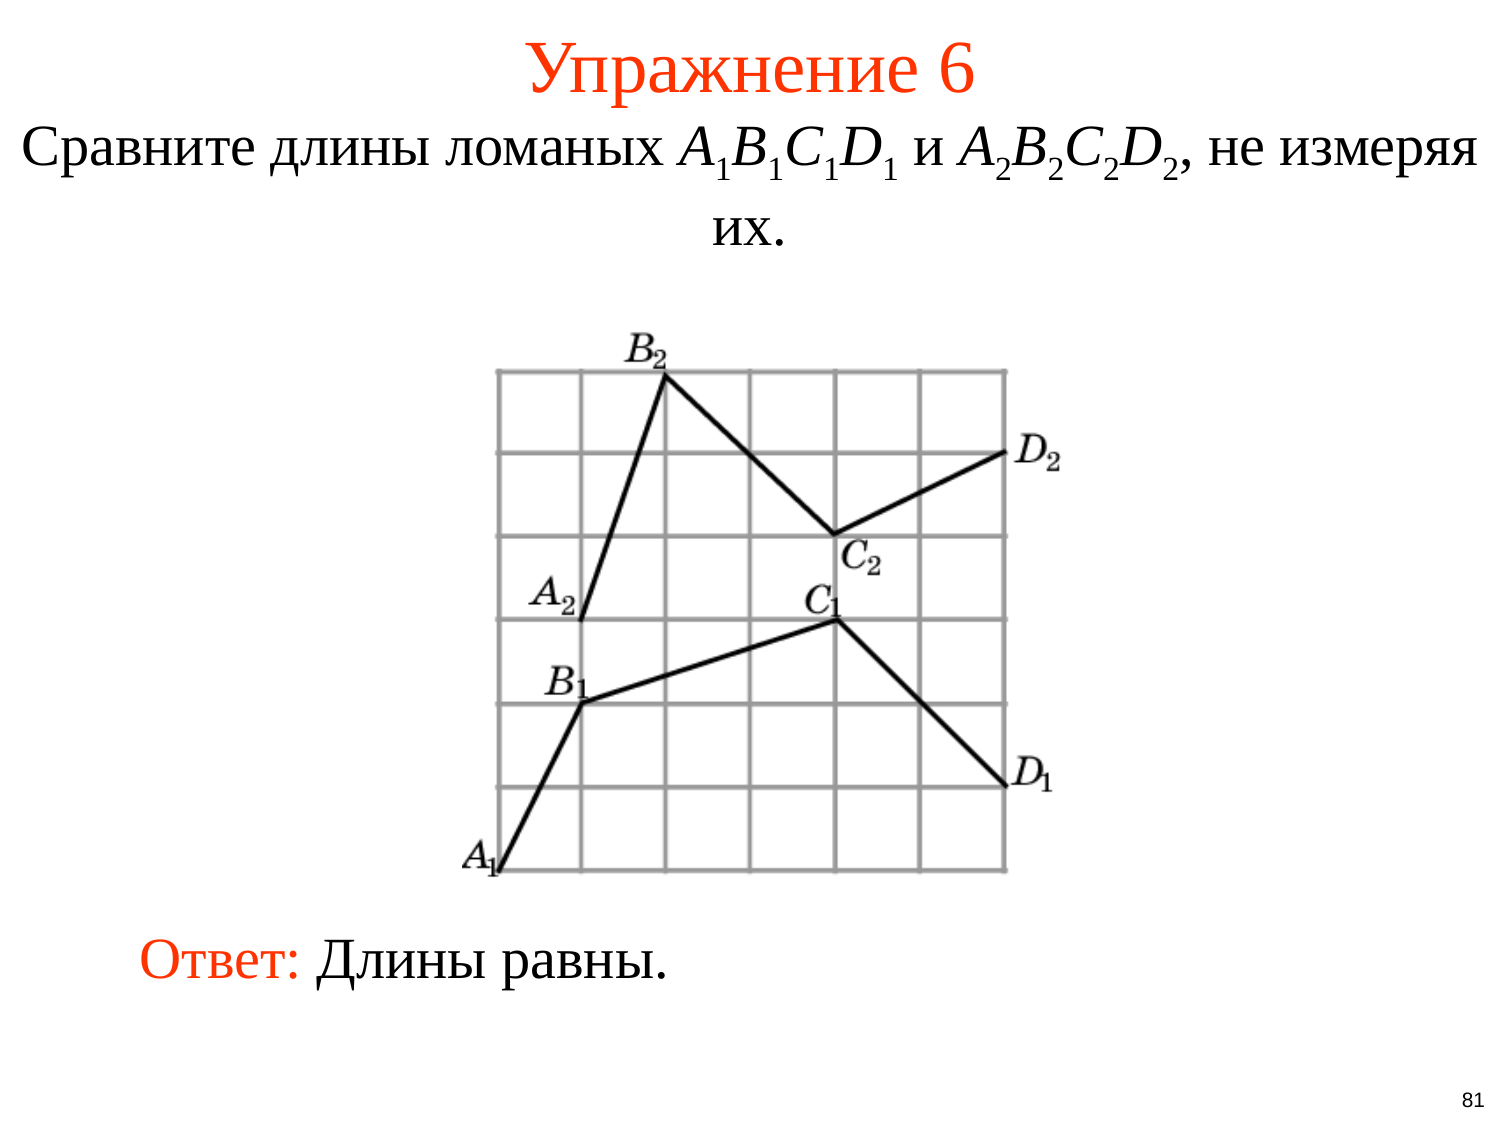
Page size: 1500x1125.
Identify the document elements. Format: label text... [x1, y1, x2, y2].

text_box Ответ: Длины равны. [124, 912, 1113, 998]
title Упражнение 6 [112, 24, 1388, 99]
text_box 81 [1417, 1079, 1500, 1125]
text_box Сравните длины ломаных A1B1C1D1 и A2B2C2D2, не измеряя их. [0, 99, 1500, 265]
picture [462, 324, 1063, 884]
